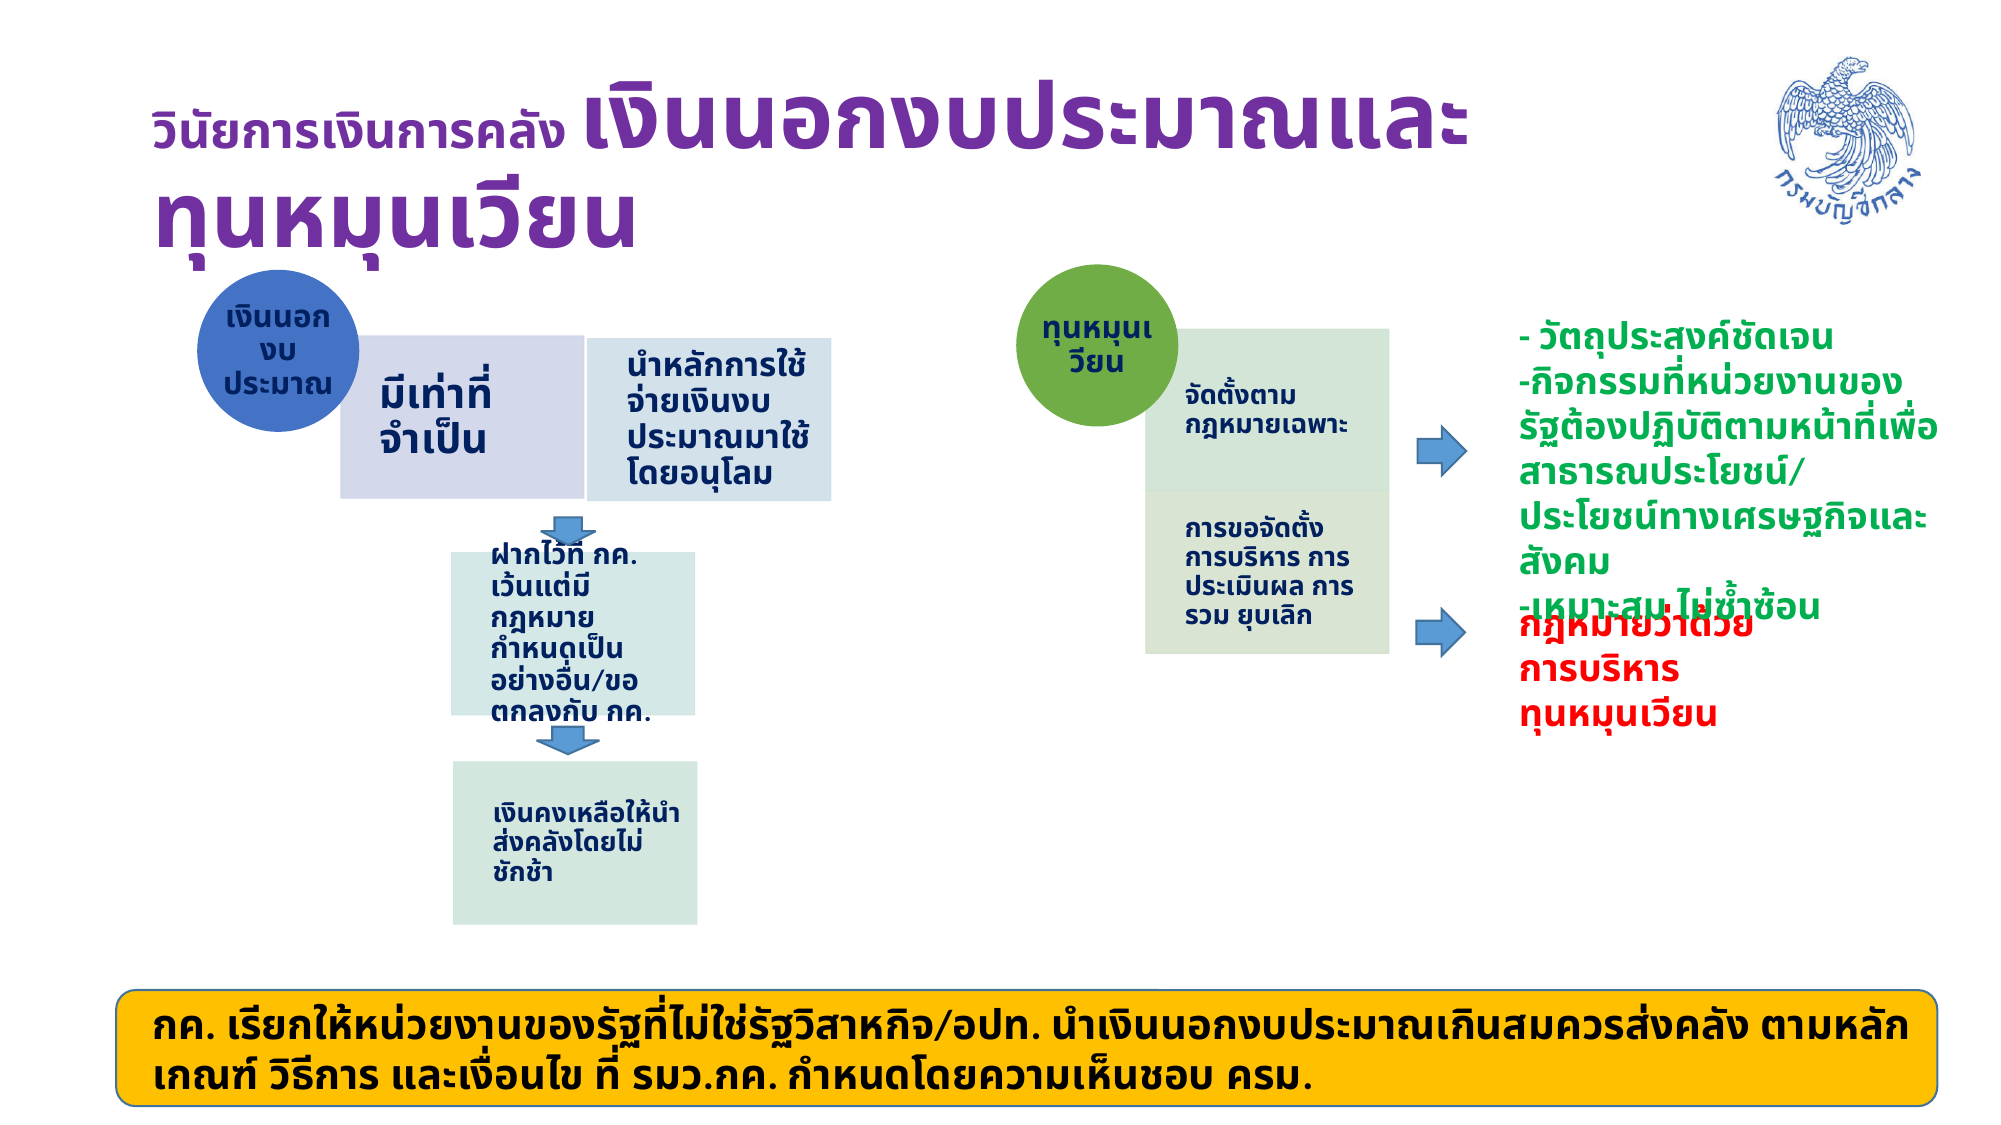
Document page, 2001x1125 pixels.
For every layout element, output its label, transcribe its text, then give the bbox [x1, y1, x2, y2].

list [90, 264, 1910, 978]
title วินัยการเงินการคลัง เงินนอกงบประมาณและทุนหมุนเวียน [137, 59, 1863, 264]
text_box [115, 988, 1927, 1108]
text_box - วัตถุประสงค์ชัดเจน -กิจกรรมที่หน่วยงานของรัฐต้องปฏิบัติตามหน้าที่เพื่อสาธารณประโยชน์/ประโยชน์ทางเศรษฐกิจและสังคม -เหมาะสม ไม่ซ้ำซ้อน [1910, 304, 1959, 635]
text_box กค. เรียกให้หน่วยงานของรัฐที่ไม่ใช่รัฐวิสาหกิจ/อปท. นำเงินนอกงบประมาณเกินสมควรส่งคลัง ตามหลักเกณฑ์ วิธีการ และเงื่อนไข ที่ รมว.กค. กำหนดโดยความเห็นชอบ ครม. [137, 990, 1938, 1105]
picture [1774, 56, 1921, 225]
